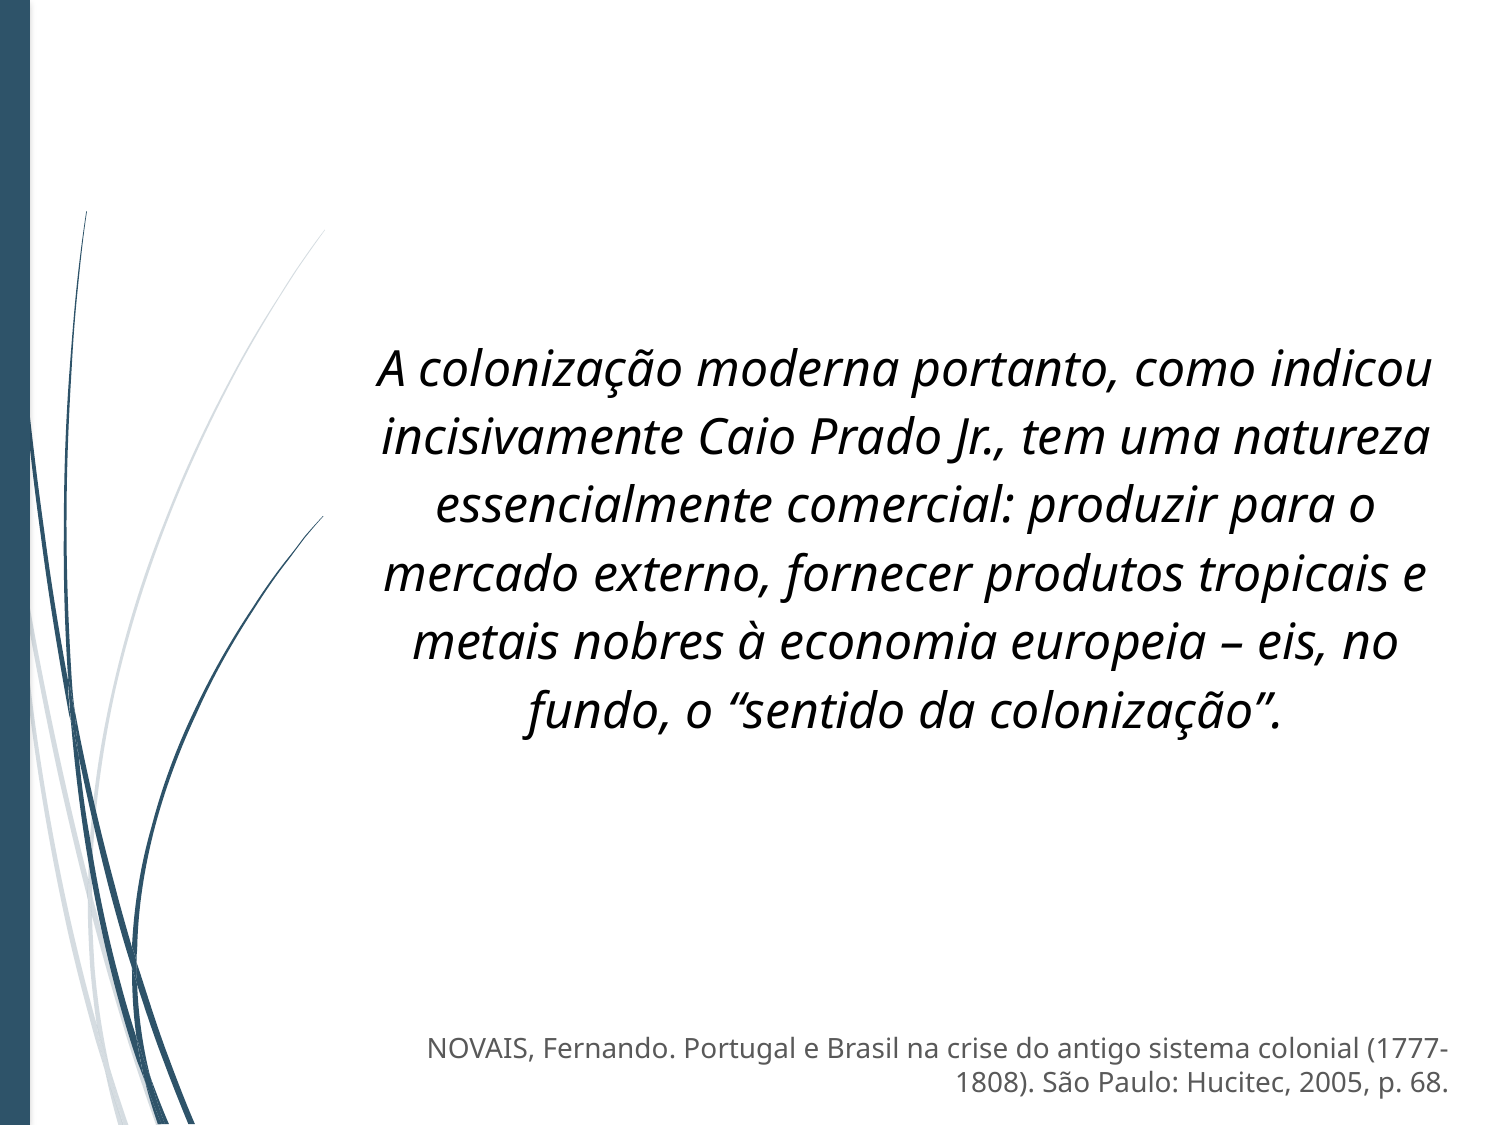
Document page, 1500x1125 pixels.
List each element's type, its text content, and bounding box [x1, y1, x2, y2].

list A colonização moderna portanto, como indicou incisivamente Caio Prado Jr., tem uma natureza essencialmente comercial: produzir para o mercado externo, fornecer produtos tropicais e metais nobres à economia europeia – eis, no fundo, o “sentido da colonização”. [348, 54, 1465, 1012]
list NOVAIS, Fernando. Portugal e Brasil na crise do antigo sistema colonial (1777-1808). São Paulo: Hucitec, 2005, p. 68. [348, 1023, 1465, 1106]
